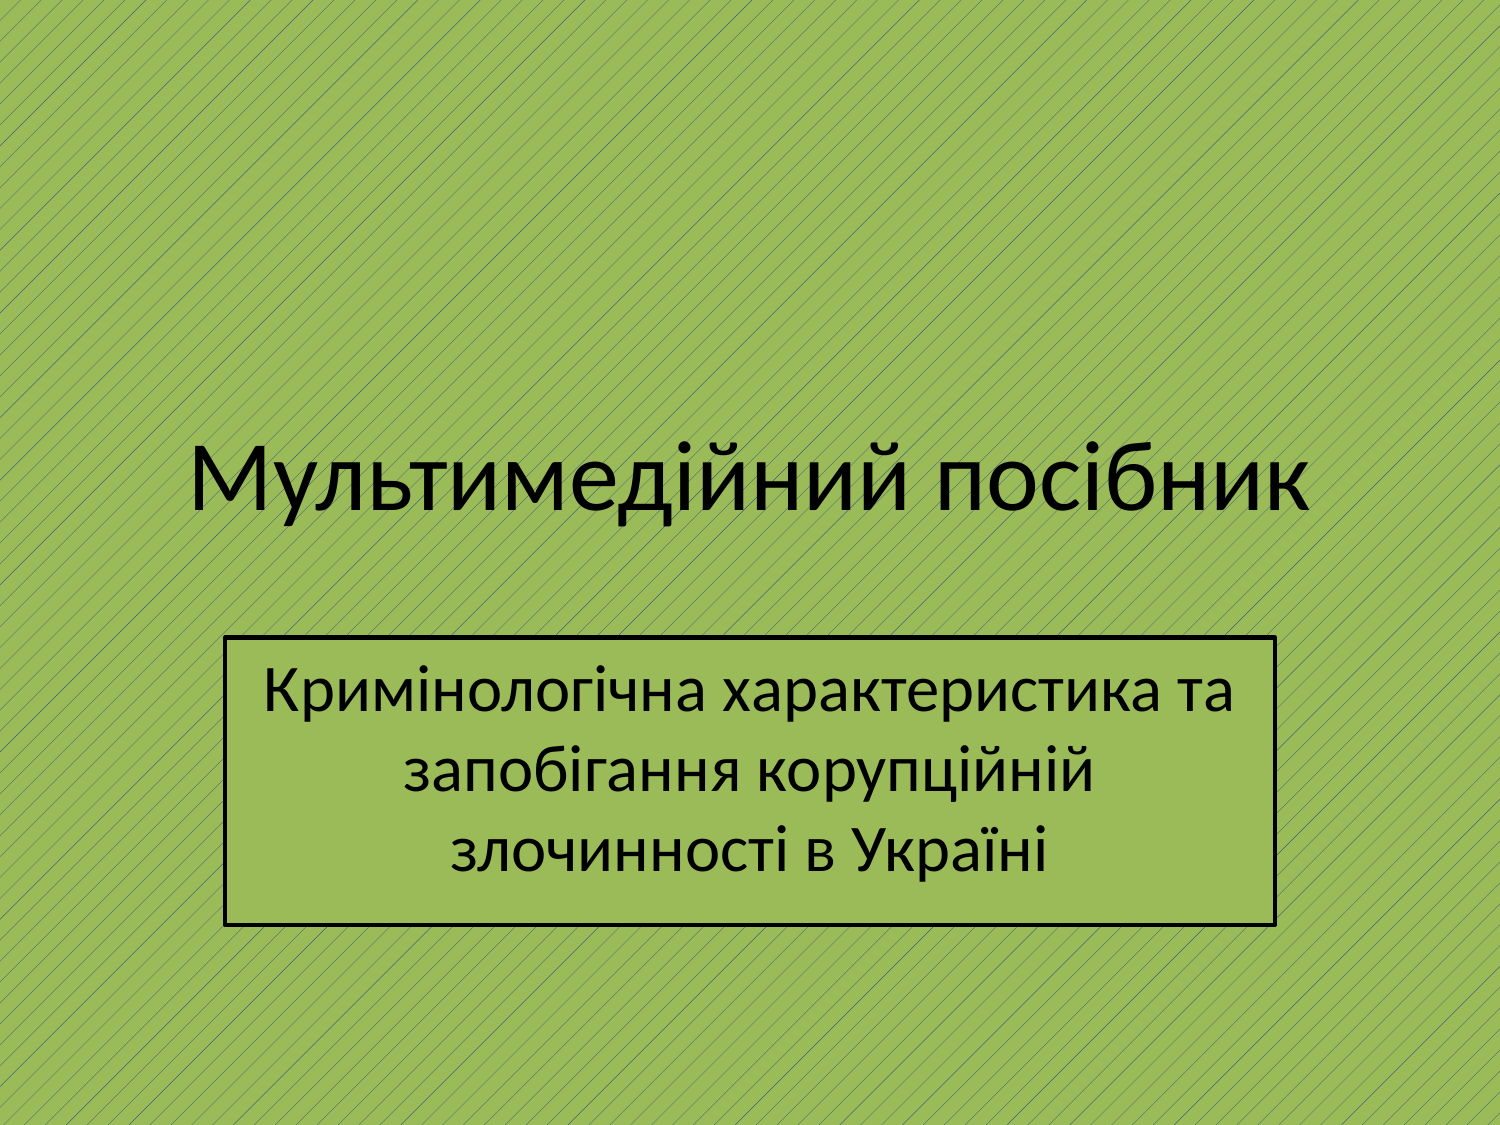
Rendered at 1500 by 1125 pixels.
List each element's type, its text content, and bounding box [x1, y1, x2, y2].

title Мультимедійний посібник [112, 349, 1388, 591]
subtitle Кримінологічна характеристика та запобігання корупційній злочинності в Україні [223, 635, 1277, 927]
